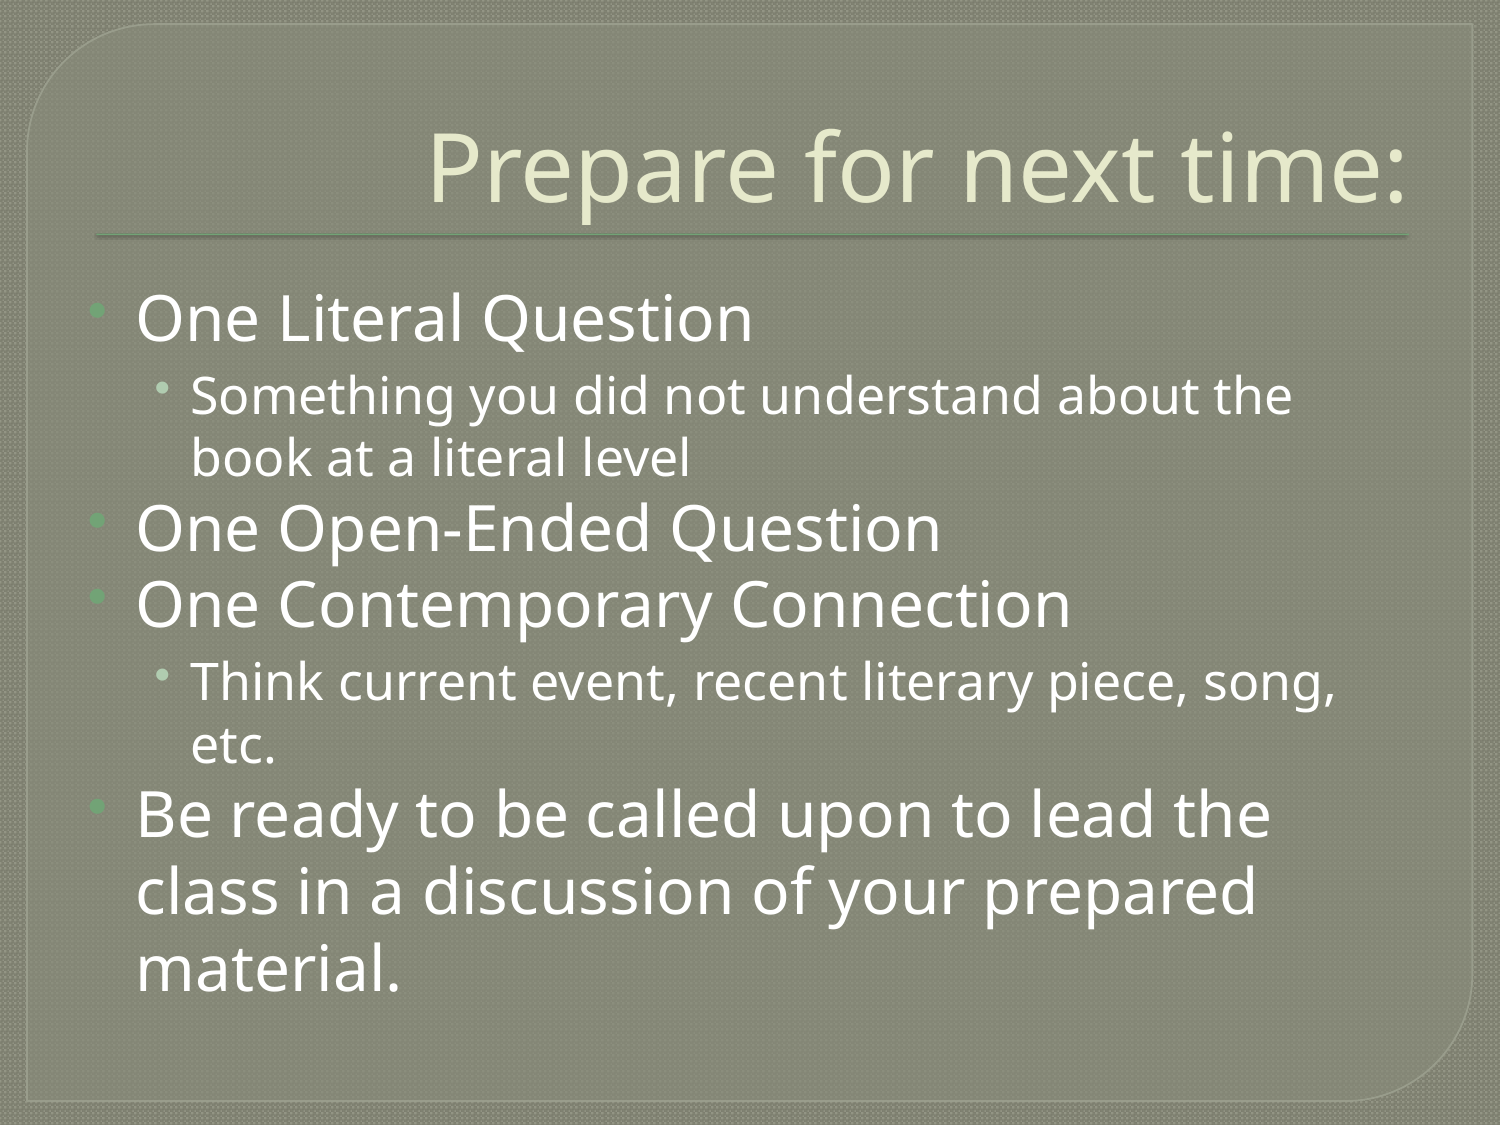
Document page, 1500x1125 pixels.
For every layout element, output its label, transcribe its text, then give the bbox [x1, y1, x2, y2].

title Prepare for next time: [75, 41, 1425, 230]
list One Literal Question Something you did not understand about the book at a literal level One Open-Ended Question One Contemporary Connection Think current event, recent literary piece, song, etc. Be ready to be called upon to lead the class in a discussion of your prepared material. [75, 270, 1425, 1013]
